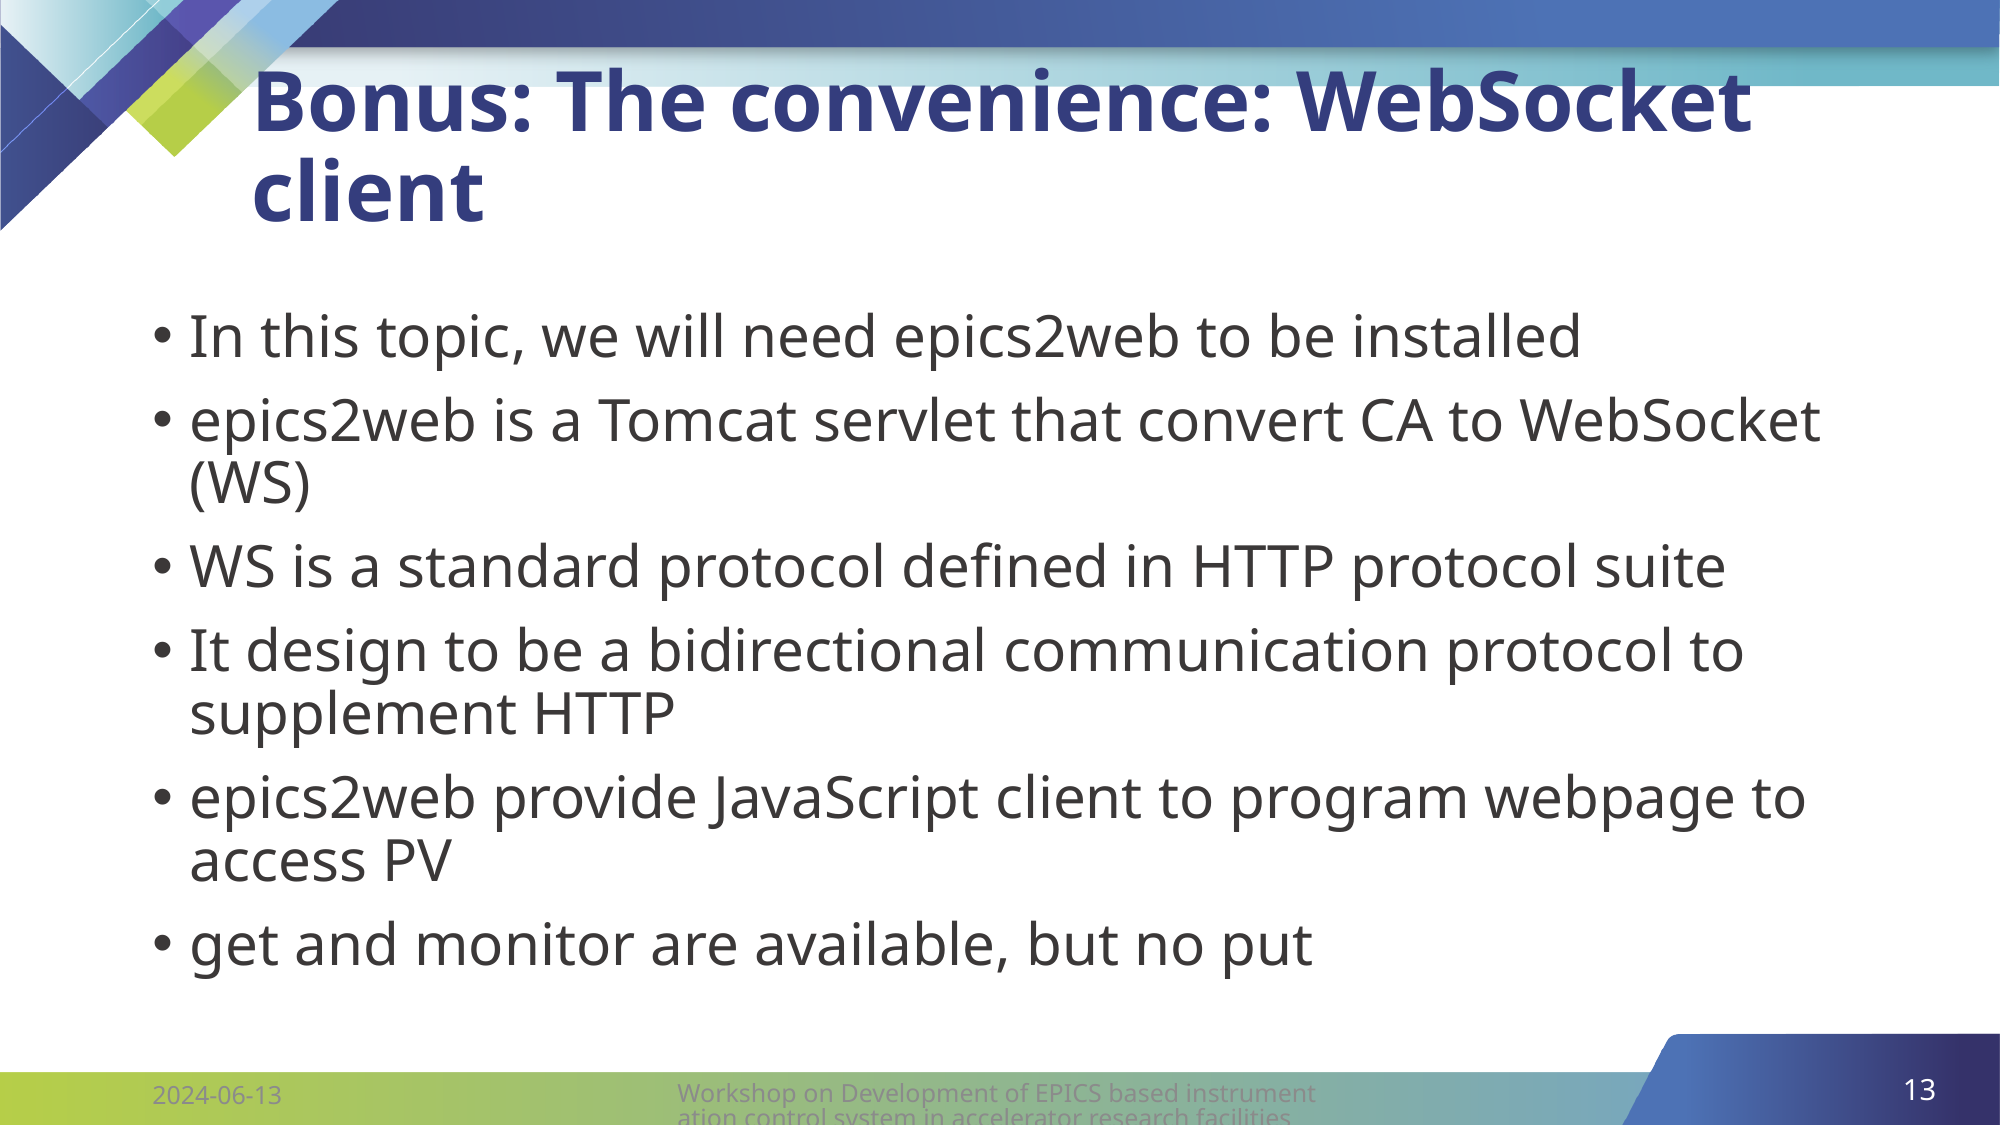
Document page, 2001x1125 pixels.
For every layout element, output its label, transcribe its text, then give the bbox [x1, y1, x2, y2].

slide_number 13 [1501, 1060, 1952, 1121]
picture [0, 0, 2000, 1125]
title Bonus: The convenience: WebSocket client [236, 41, 1883, 259]
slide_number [137, 1065, 588, 1125]
footer Workshop on Development of EPICS based instrumentation control system in accelerator research facilities [662, 1064, 1338, 1125]
list In this topic, we will need epics2web to be installed epics2web is a Tomcat servlet that convert CA to WebSocket (WS) WS is a standard protocol defined in HTTP protocol suite It design to be a bidirectional communication protocol to supplement HTTP epics2web provide JavaScript client to program webpage to access PV get and monitor are available, but no put [137, 299, 1863, 1014]
